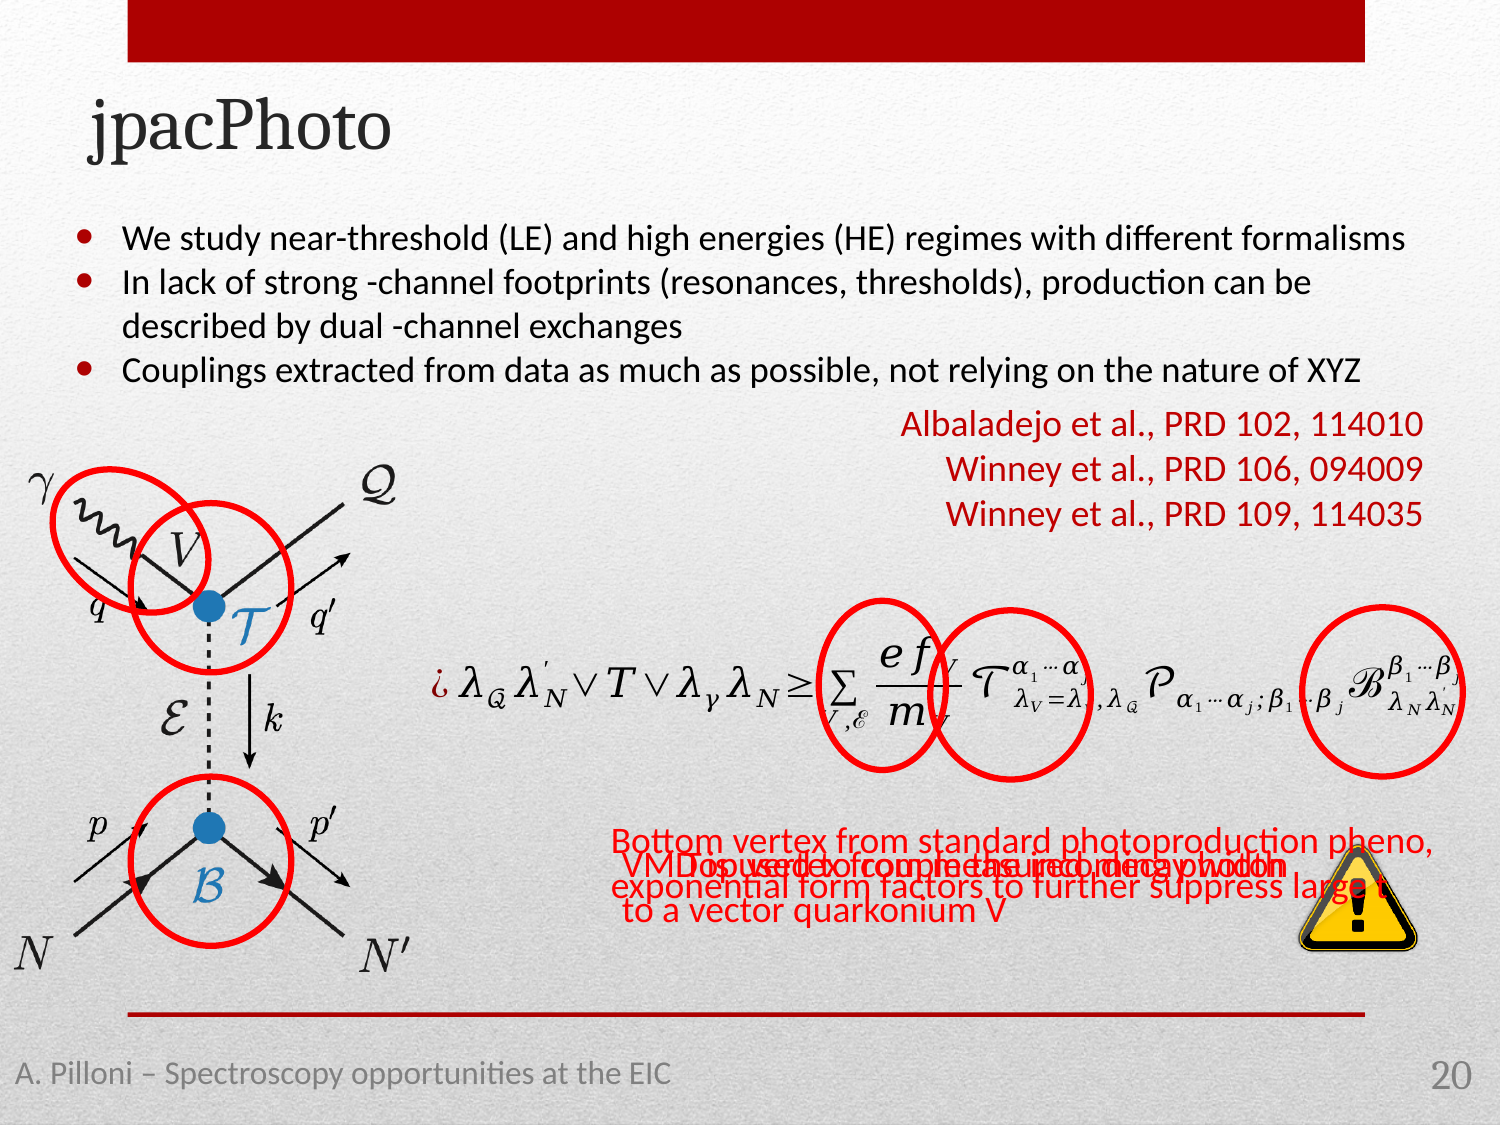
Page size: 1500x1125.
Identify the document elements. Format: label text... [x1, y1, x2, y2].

picture [11, 461, 411, 973]
text_box [1300, 605, 1465, 779]
text_box jpacPhoto [74, 0, 1425, 173]
text_box VMD is used to couple the incoming photon to a vector quarkonium V [607, 913, 1287, 938]
text_box Albaladejo et al., PRD 102, 114010 Winney et al., PRD 106, 094009 Winney et al., PRD 109, 114035 [885, 391, 1439, 542]
text_box Bottom vertex from standard photoproduction pheno, exponential form factors to further suppress large t [596, 808, 1450, 913]
text_box A. Pilloni – Spectroscopy opportunities at the EIC [0, 1043, 1091, 1099]
picture [1291, 837, 1422, 957]
text_box [928, 608, 1093, 782]
slide_number 20 [1362, 1043, 1488, 1104]
text_box [816, 598, 941, 772]
